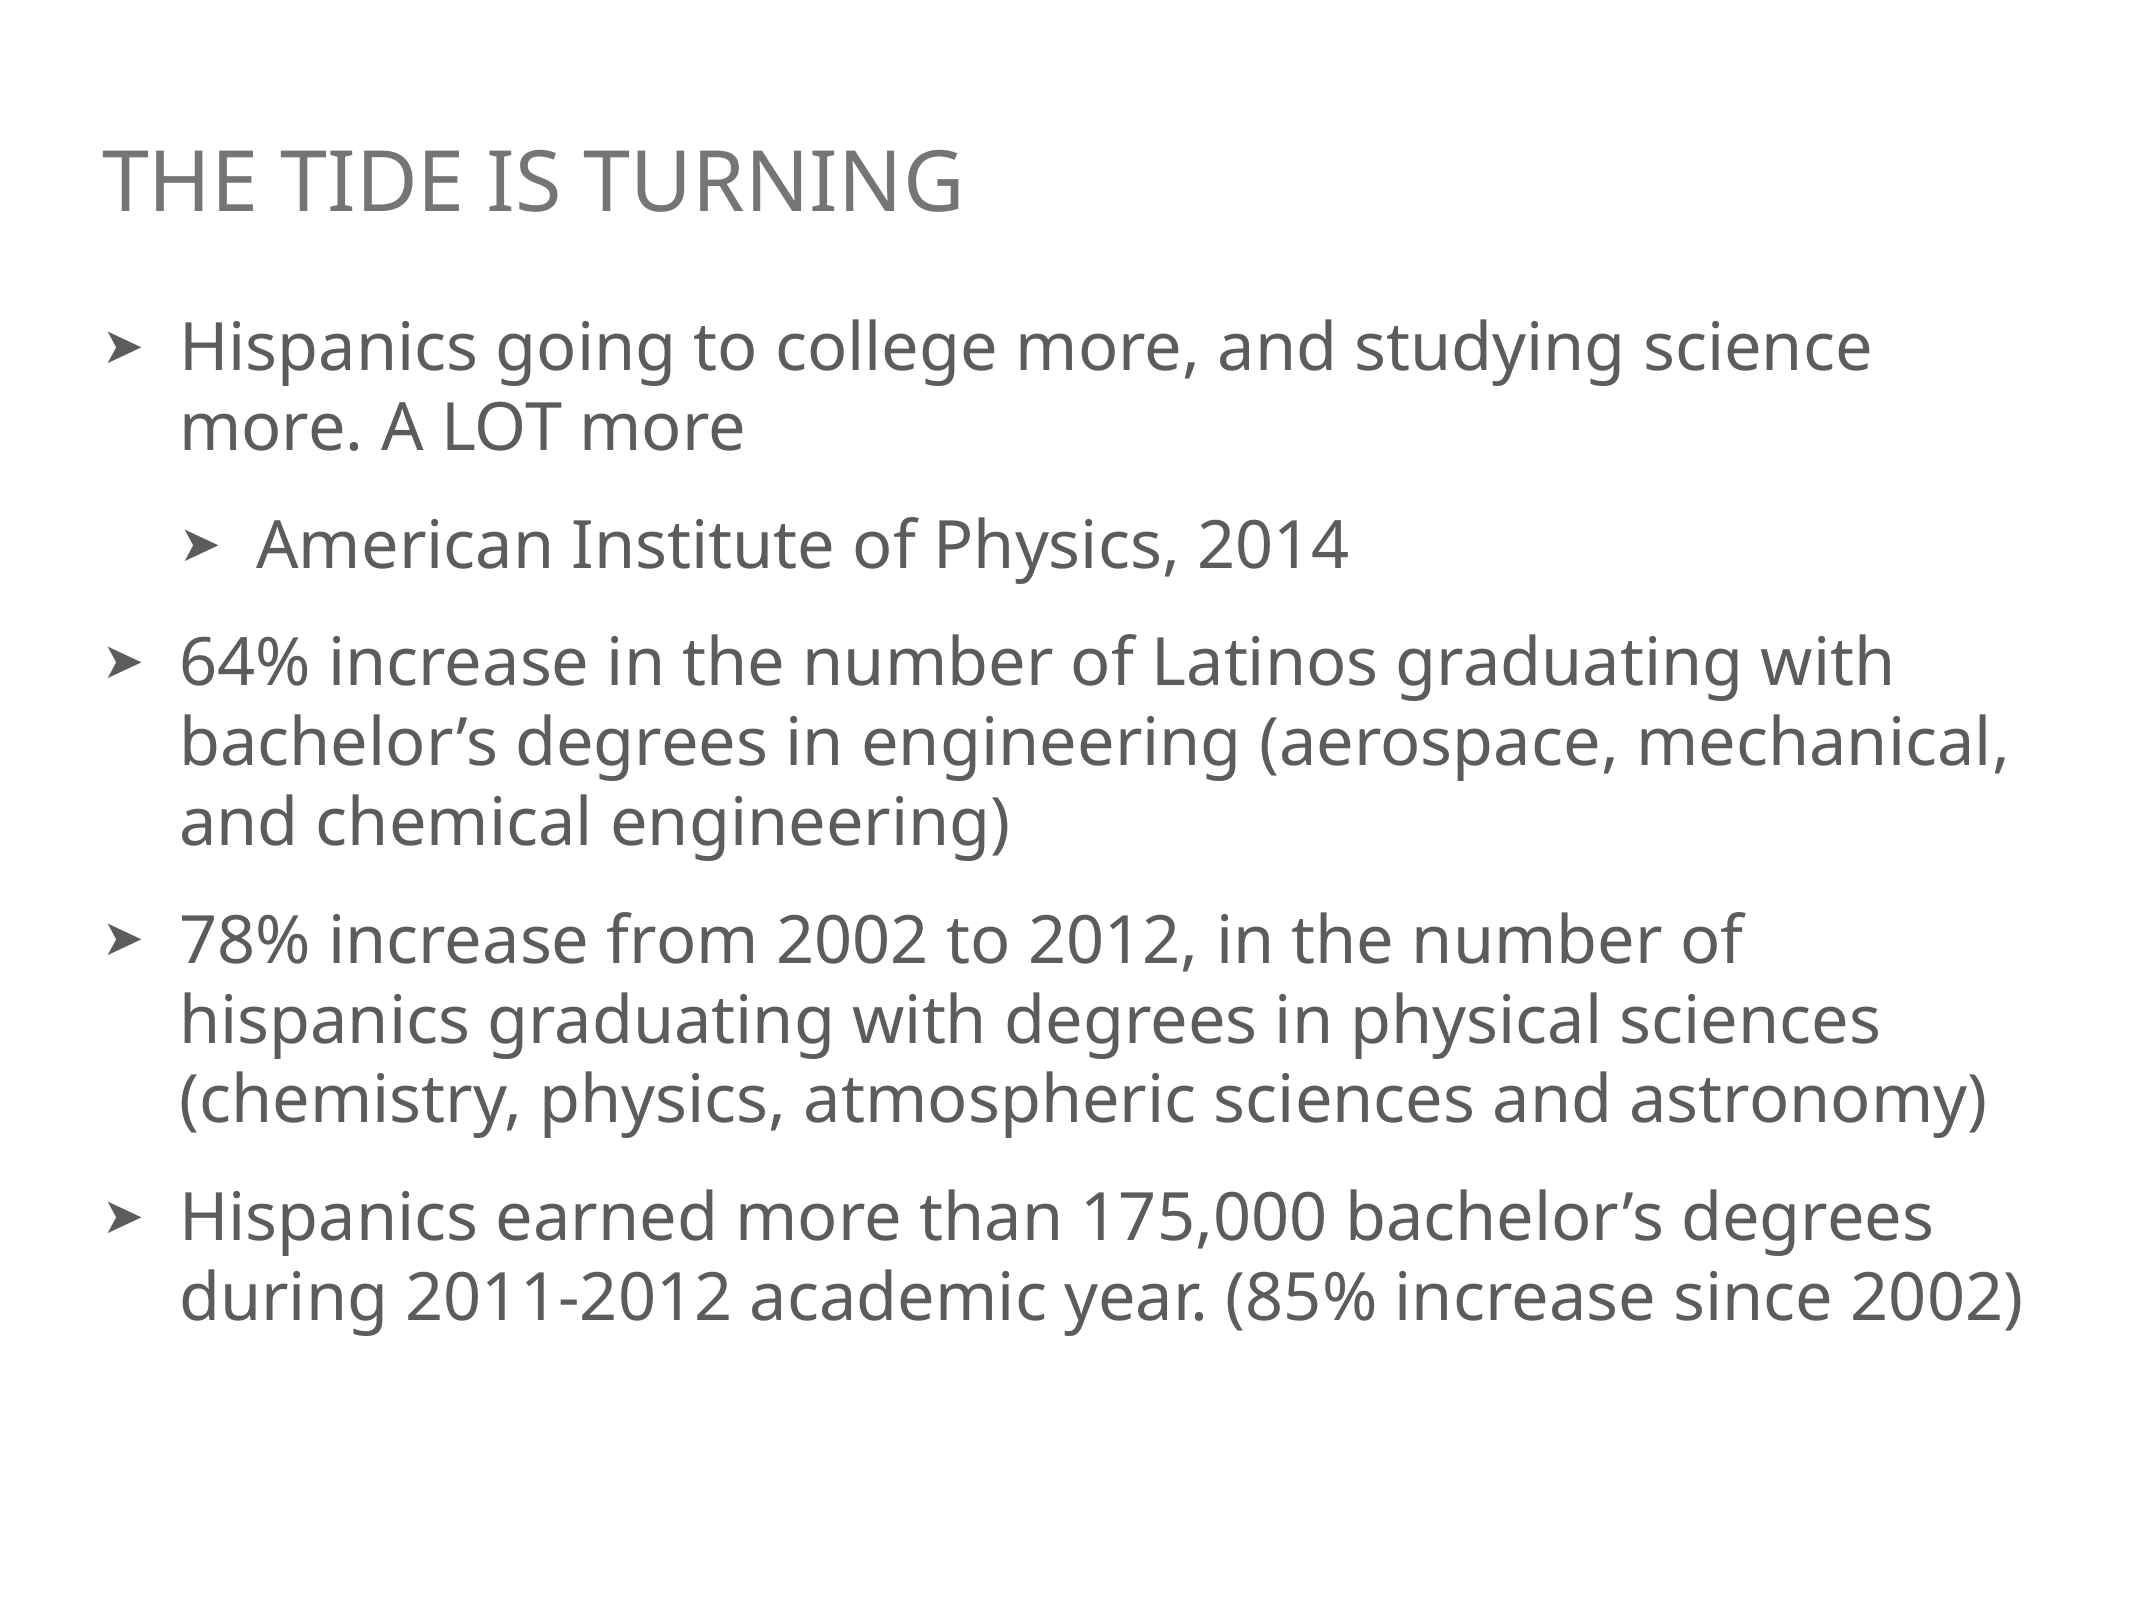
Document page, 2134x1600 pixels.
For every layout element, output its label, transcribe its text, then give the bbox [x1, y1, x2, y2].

title The Tide is turning [93, 118, 2041, 238]
list Hispanics going to college more, and studying science more. A LOT more American Institute of Physics, 2014 64% increase in the number of Latinos graduating with bachelor’s degrees in engineering (aerospace, mechanical, and chemical engineering) 78% increase from 2002 to 2012, in the number of hispanics graduating with degrees in physical sciences (chemistry, physics, atmospheric sciences and astronomy) Hispanics earned more than 175,000 bachelor’s degrees during 2011-2012 academic year. (85% increase since 2002) [93, 295, 2041, 1482]
